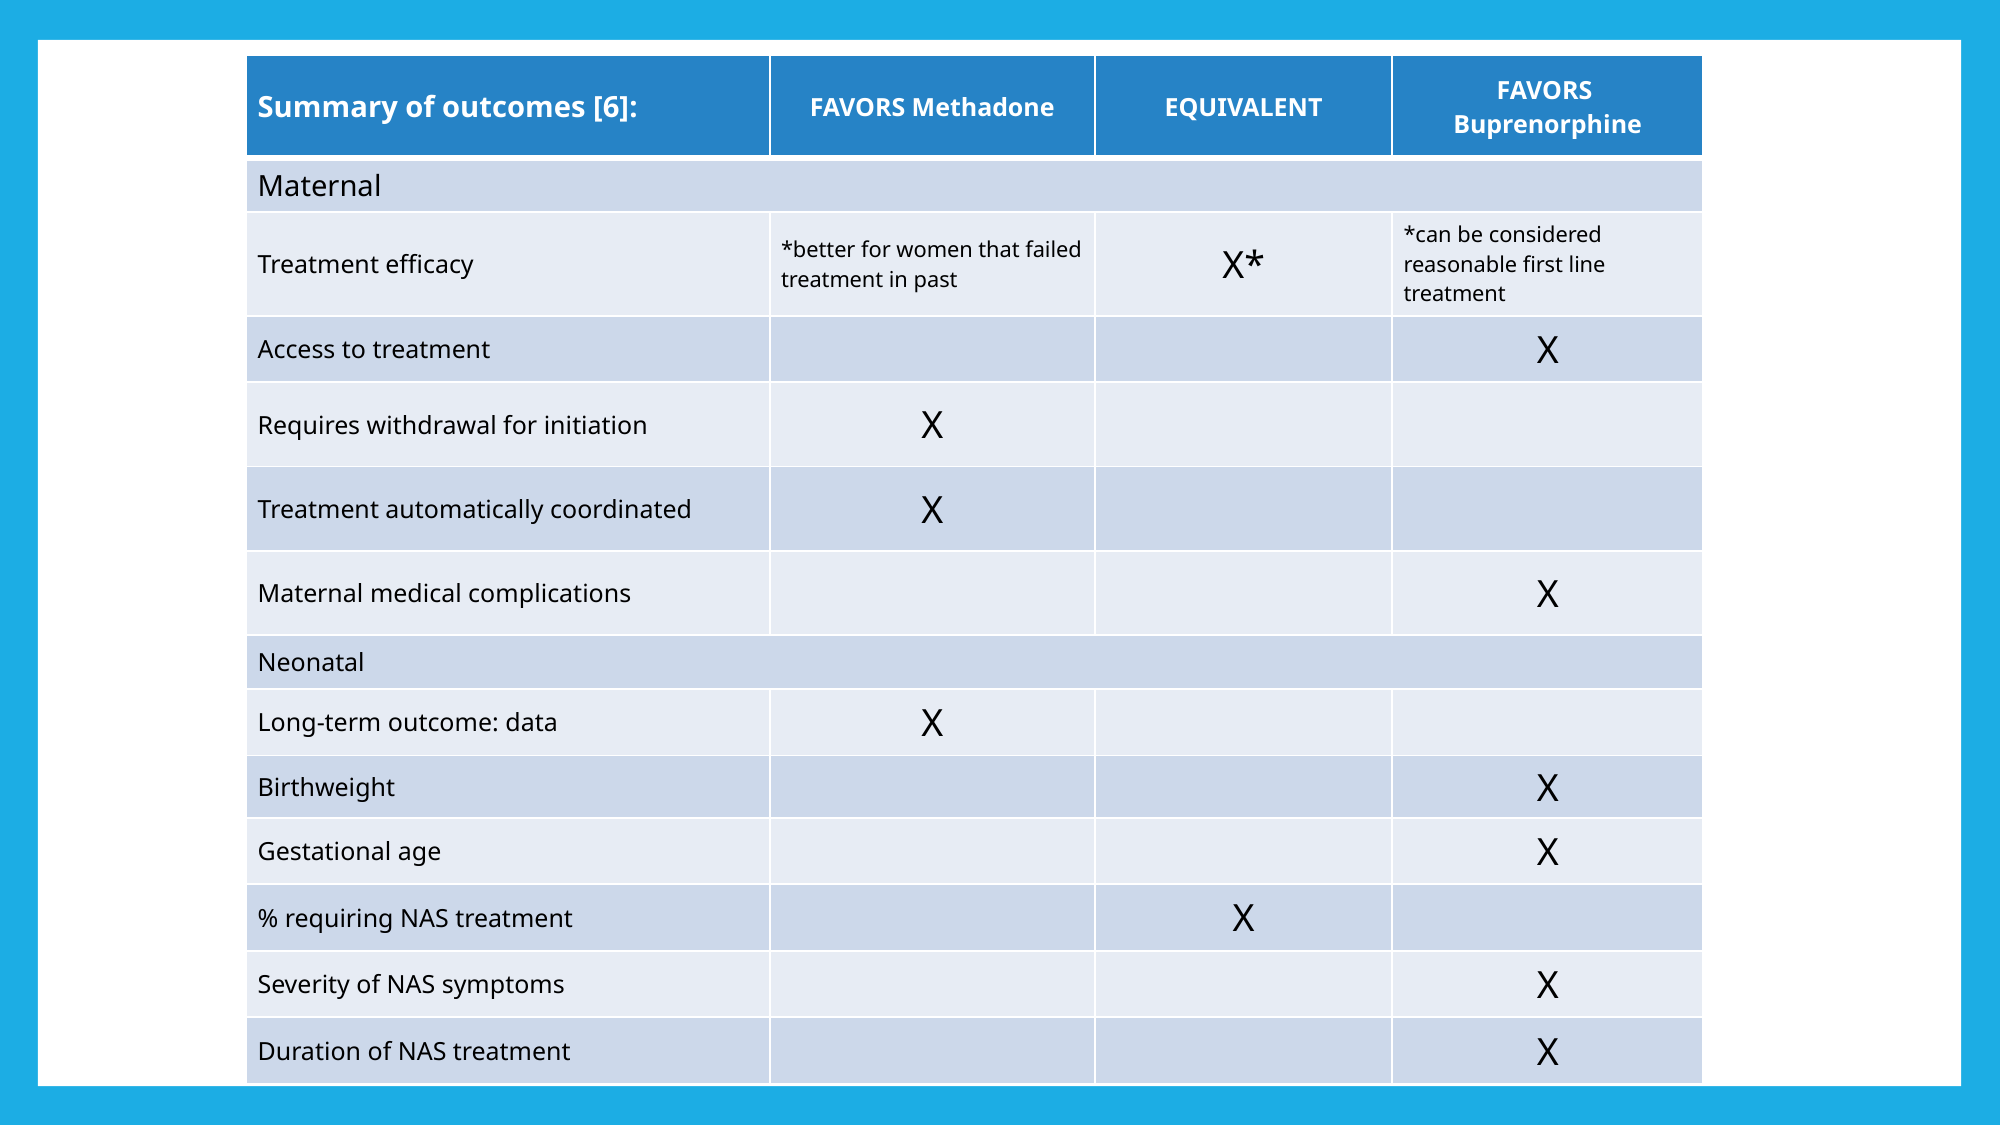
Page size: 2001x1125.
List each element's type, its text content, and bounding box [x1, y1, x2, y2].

table_cell [1393, 885, 1702, 950]
table_cell X [771, 467, 1094, 550]
table_cell [1096, 552, 1391, 634]
table_cell *can be considered reasonable first line treatment [1393, 213, 1702, 315]
table_cell [1096, 317, 1391, 381]
table_cell Neonatal [247, 636, 1702, 688]
table_cell [1096, 756, 1391, 817]
table_header Summary of outcomes [6]: [247, 56, 769, 155]
table_cell Birthweight [247, 756, 769, 817]
table_cell Requires withdrawal for initiation [247, 383, 769, 466]
table_cell X [1393, 952, 1702, 1016]
table_cell Treatment efficacy [247, 213, 769, 315]
table_cell [1096, 467, 1391, 550]
table_cell X [1393, 552, 1702, 634]
table_header EQUIVALENT [1096, 56, 1391, 155]
table_cell X [771, 383, 1094, 466]
table_header FAVORS Methadone [771, 56, 1094, 155]
table_cell [1393, 383, 1702, 466]
table_cell X [771, 690, 1094, 755]
table_cell [1096, 690, 1391, 755]
table_cell % requiring NAS treatment [247, 885, 769, 950]
table_cell [1096, 952, 1391, 1016]
table_cell X [1393, 1018, 1702, 1083]
table_cell [1393, 467, 1702, 550]
table_cell *better for women that failed treatment in past [771, 213, 1094, 315]
table_cell Maternal [247, 161, 1702, 211]
table_cell Maternal medical complications [247, 552, 769, 634]
table_cell [771, 952, 1094, 1016]
table_cell [771, 1018, 1094, 1083]
table_cell Access to treatment [247, 317, 769, 381]
table_cell X [1096, 885, 1391, 950]
table_cell [1096, 1018, 1391, 1083]
table_cell [771, 756, 1094, 817]
table_cell [771, 317, 1094, 381]
table_cell X [1393, 819, 1702, 883]
table_cell Long-term outcome: data [247, 690, 769, 755]
table_cell X [1393, 317, 1702, 381]
table_cell Severity of NAS symptoms [247, 952, 769, 1016]
table_cell [1096, 819, 1391, 883]
table_cell X* [1096, 213, 1391, 315]
table_cell X [1393, 756, 1702, 817]
table_cell [1393, 690, 1702, 755]
table_cell [1096, 383, 1391, 466]
table_cell Gestational age [247, 819, 769, 883]
table_cell [771, 819, 1094, 883]
table_cell Treatment automatically coordinated [247, 467, 769, 550]
table_cell Duration of NAS treatment [247, 1018, 769, 1083]
table_cell [771, 552, 1094, 634]
table_cell [771, 885, 1094, 950]
table_header FAVORS Buprenorphine [1393, 56, 1702, 155]
